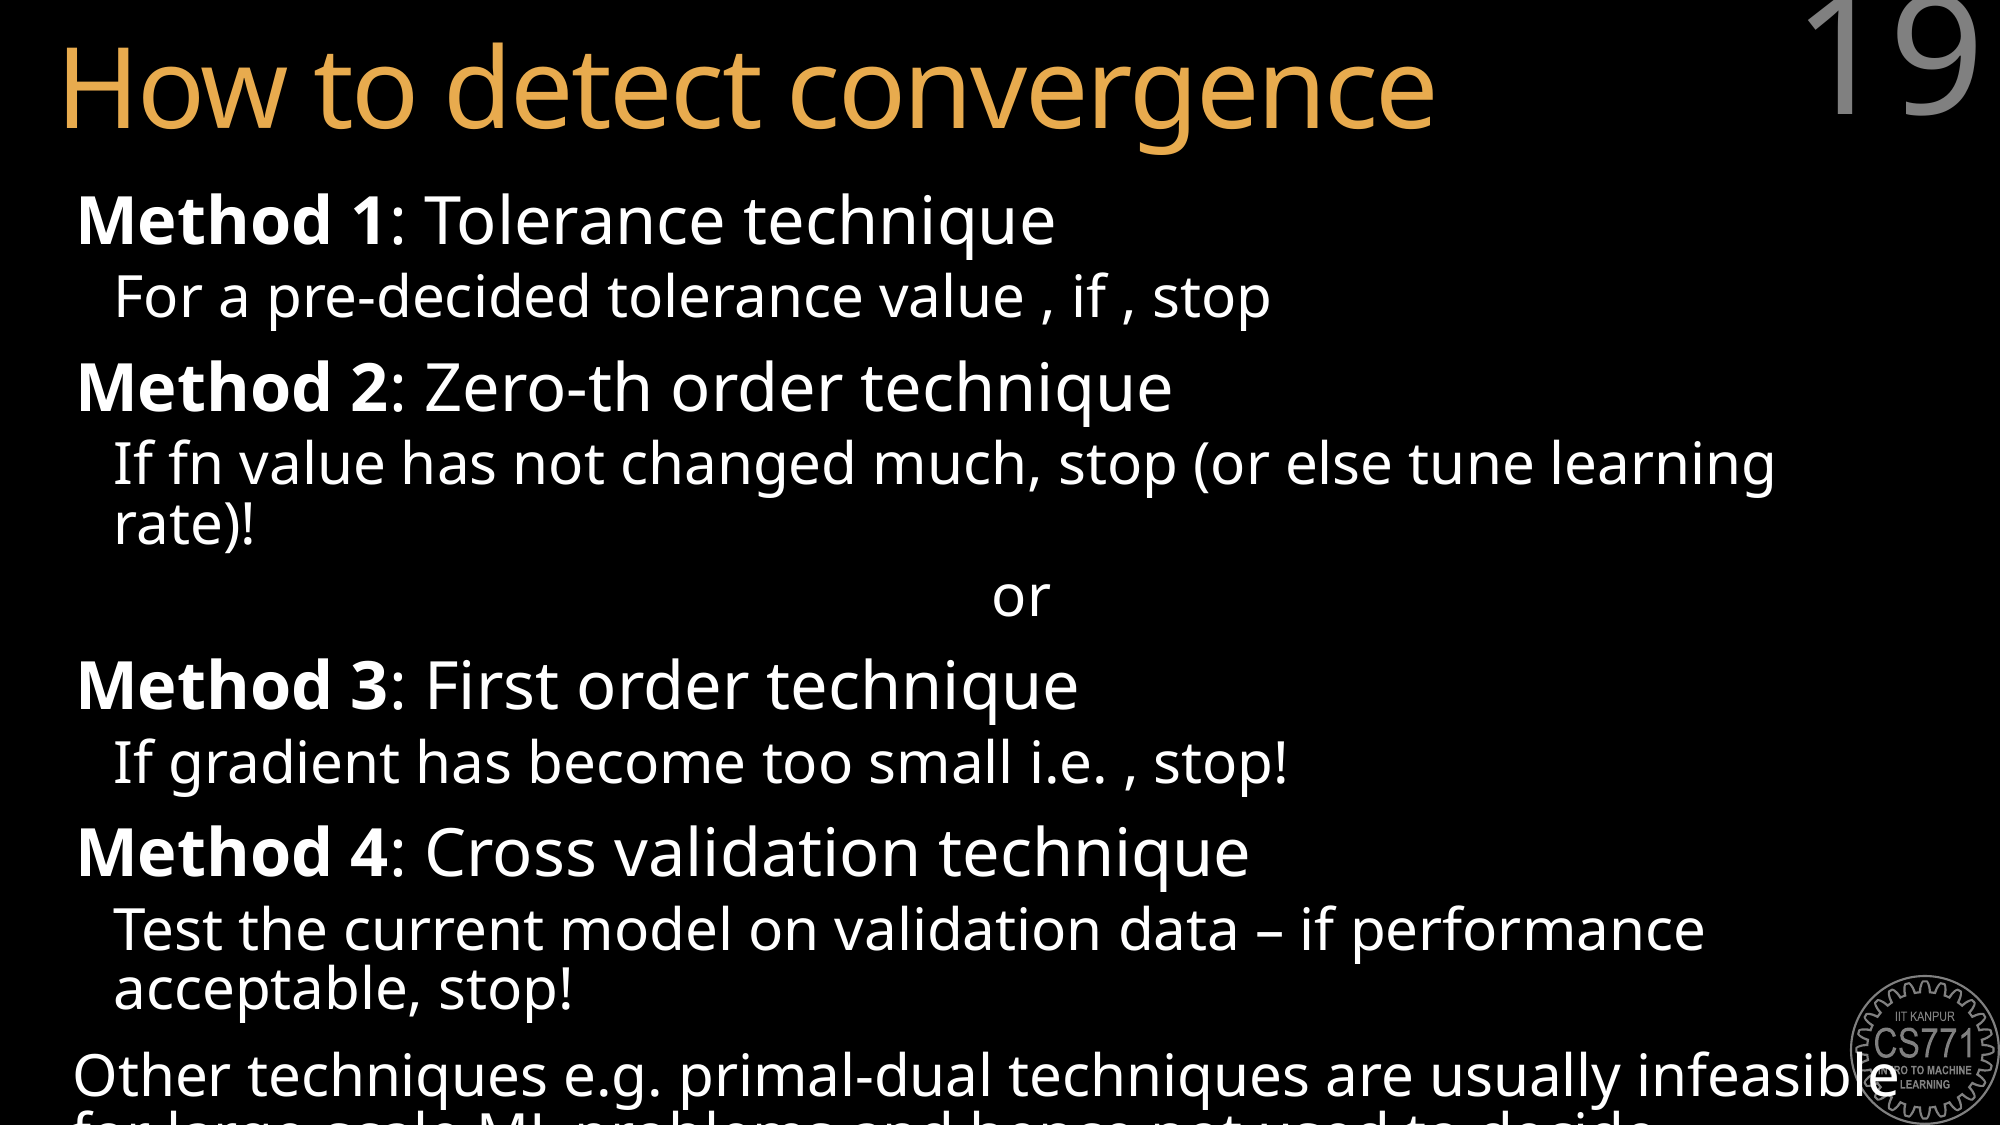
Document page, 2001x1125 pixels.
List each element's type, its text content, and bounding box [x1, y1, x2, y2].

title How to detect convergence [41, 5, 1945, 183]
slide_number 19 [1520, 6, 2000, 183]
